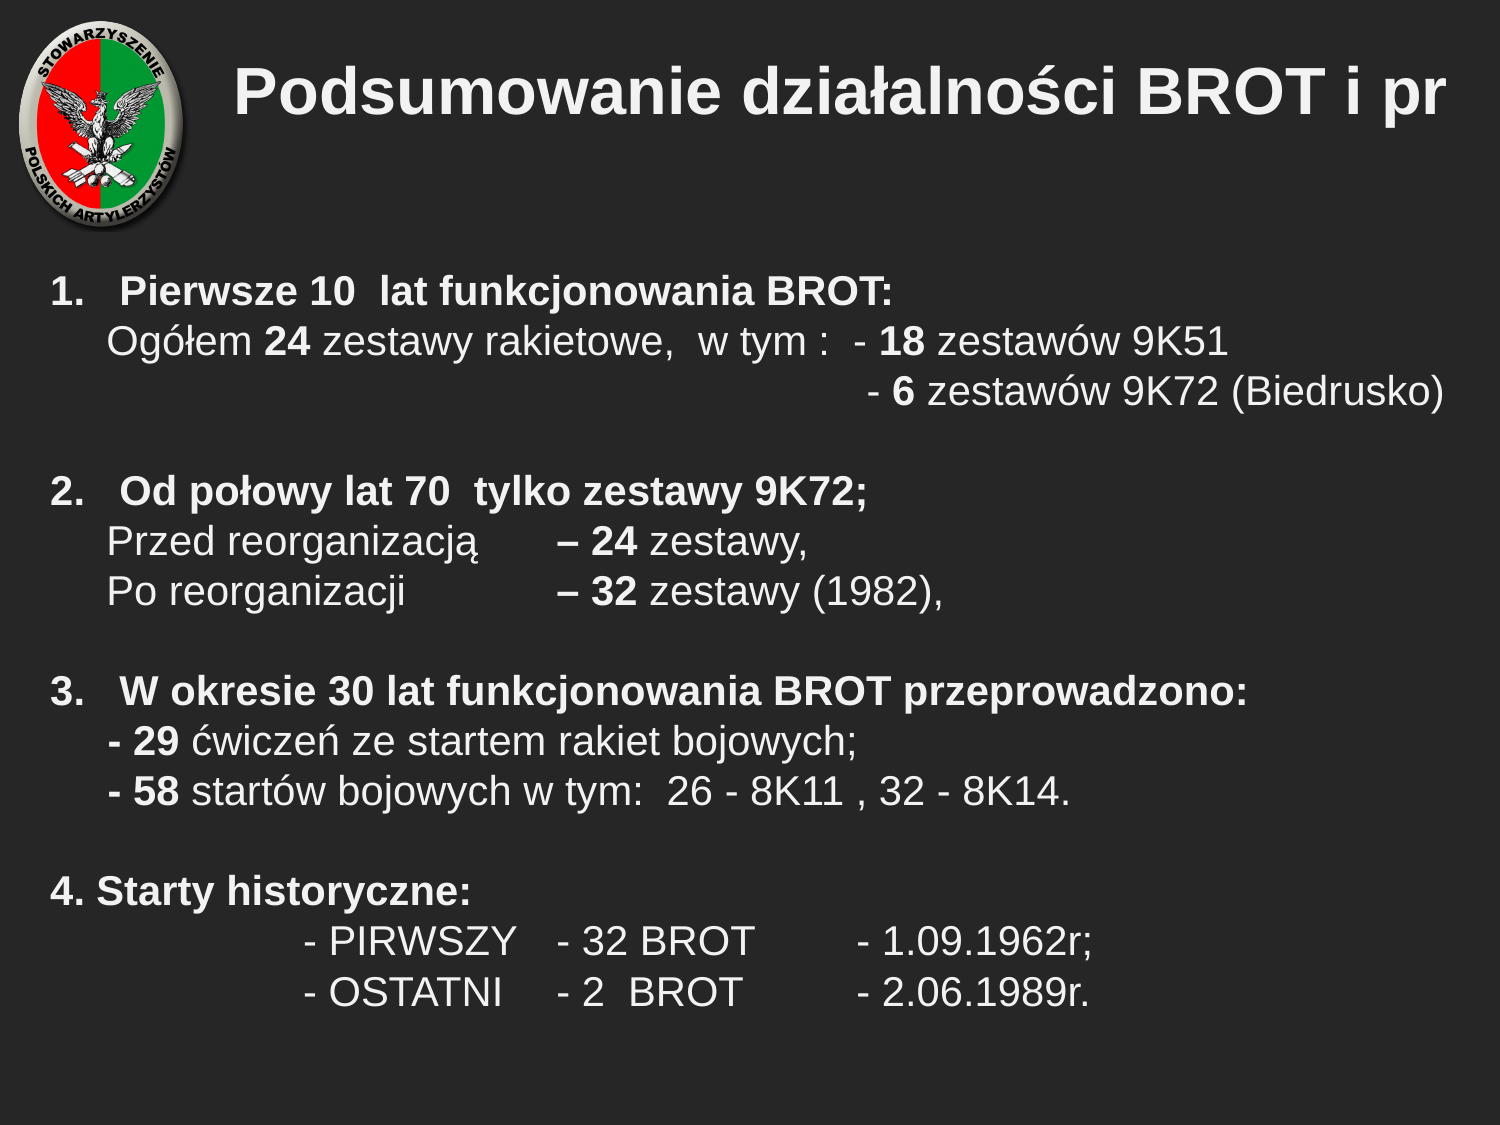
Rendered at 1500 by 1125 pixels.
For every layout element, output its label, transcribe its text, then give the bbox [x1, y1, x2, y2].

picture [17, 19, 190, 232]
text_box 1. Pierwsze 10 lat funkcjonowania BROT: Ogółem 24 zestawy rakietowe, w tym : - 18 zestawów 9K51 - 6 zestawów 9K72 (Biedrusko) 2. Od połowy lat 70 tylko zestawy 9K72; Przed reorganizacją – 24 zestawy, Po reorganizacji – 32 zestawy (1982), 3. W okresie 30 lat funkcjonowania BROT przeprowadzono: - 29 ćwiczeń ze startem rakiet bojowych; - 58 startów bojowych w tym: 26 - 8K11 , 32 - 8K14. 4. Starty historyczne: - PIRWSZY - 32 BROT - 1.09.1962r; - OSTATNI - 2 BROT - 2.06.1989r. [35, 256, 1471, 1022]
text_box Podsumowanie działalności BROT i pr [183, 40, 1500, 136]
